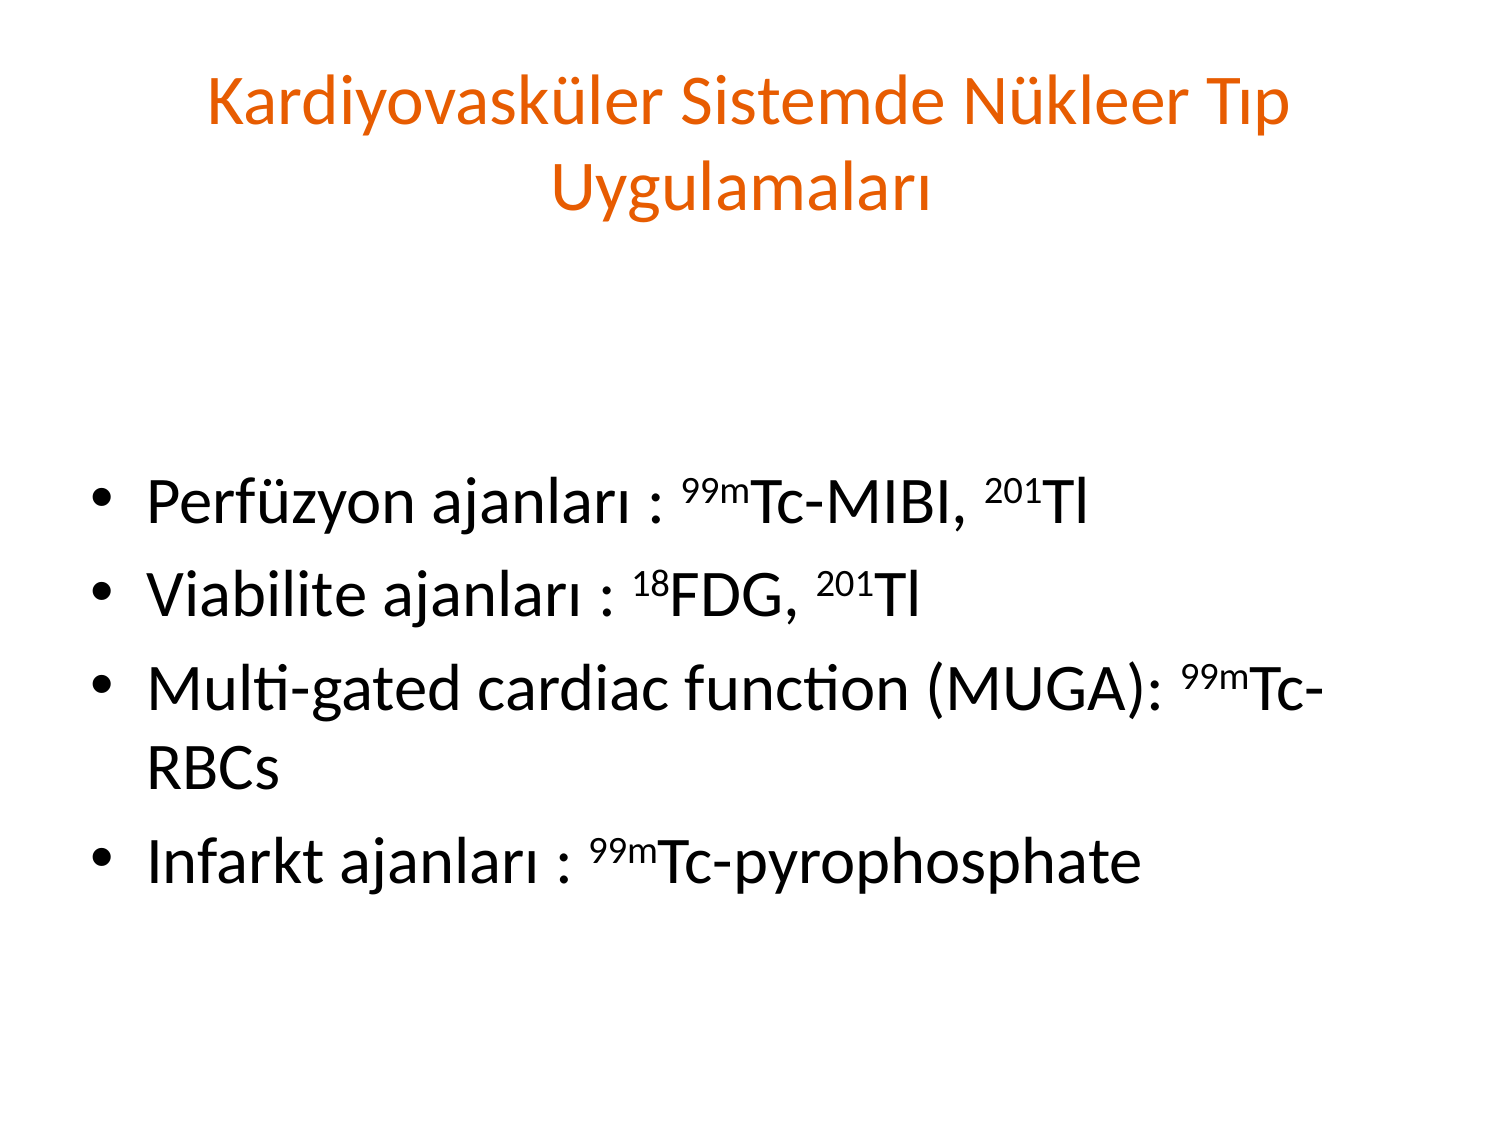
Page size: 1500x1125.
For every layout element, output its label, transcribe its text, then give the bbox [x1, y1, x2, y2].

title Kardiyovasküler Sistemde Nükleer Tıp Uygulamaları [75, 45, 1425, 233]
list Perfüzyon ajanları : 99mTc-MIBI, 201Tl Viabilite ajanları : 18FDG, 201Tl Multi-gated cardiac function (MUGA): 99mTc-RBCs Infarkt ajanları : 99mTc-pyrophosphate [75, 262, 1425, 1005]
